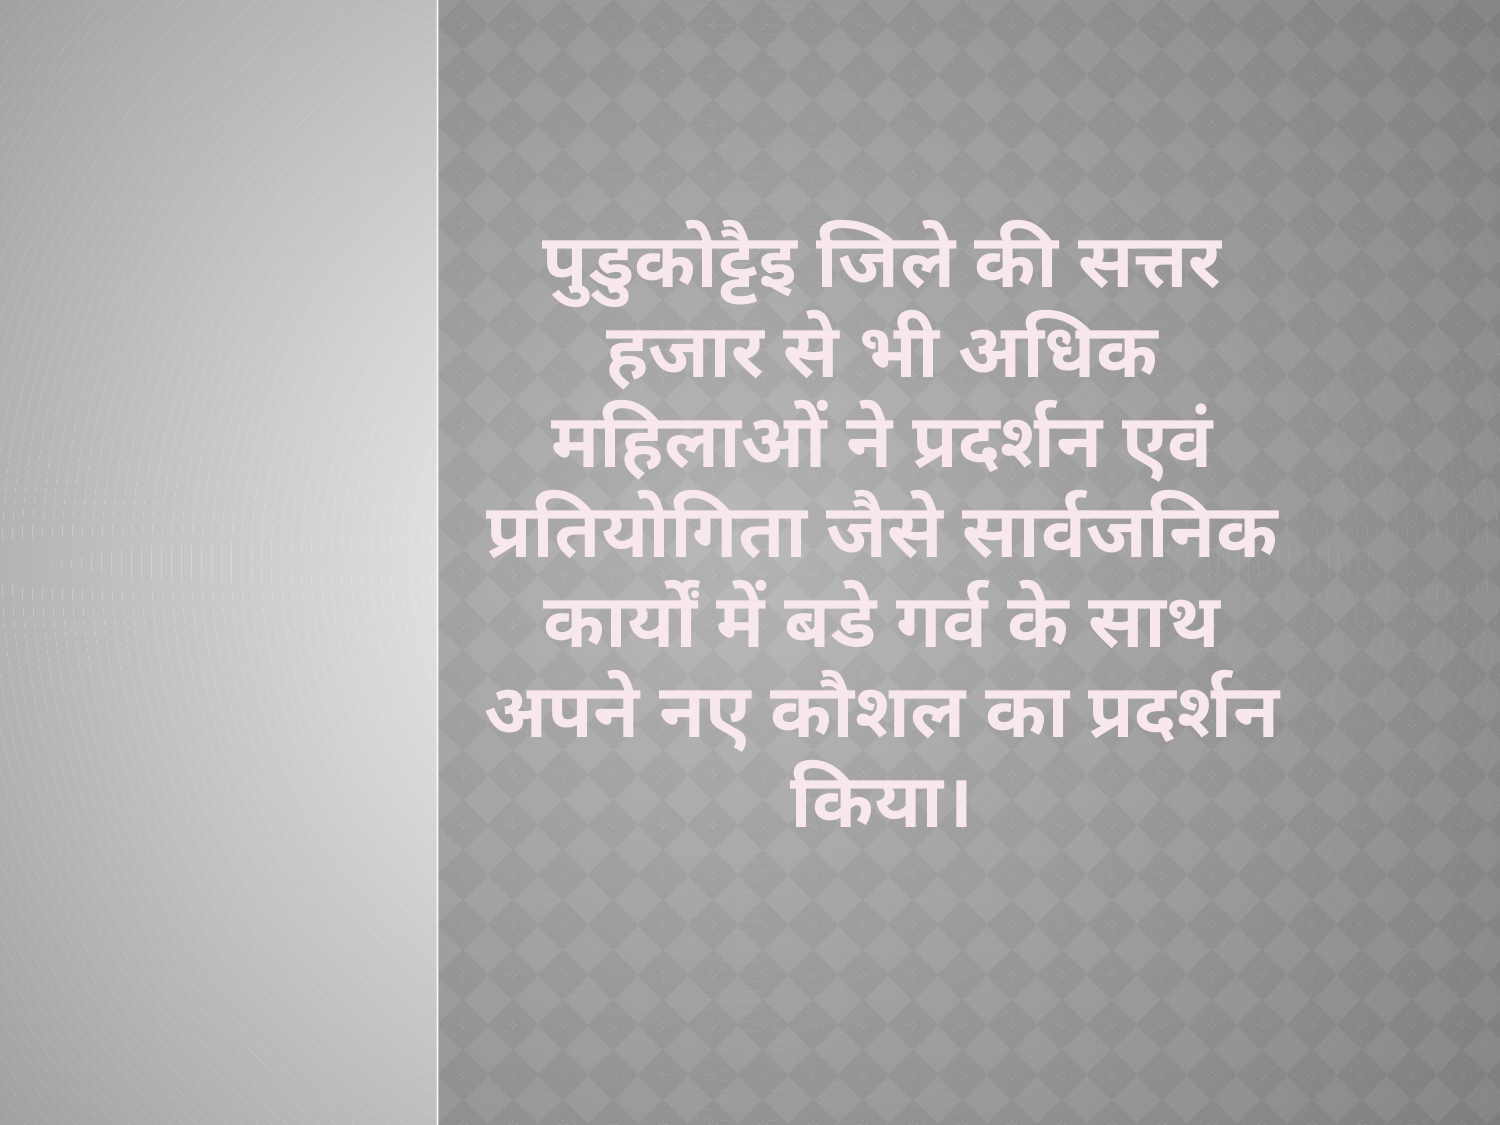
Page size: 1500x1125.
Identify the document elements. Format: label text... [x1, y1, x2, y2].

subtitle पुडुकोट्टैइ जिले की सत्तर हजार से भी अधिक महिलाओं ने प्रदर्शन एवं प्रतियोगिता जैसे सार्वजनिक कार्यों में बडे गर्व के साथ अपने नए कौशल का प्रदर्शन किया। [462, 212, 1302, 850]
